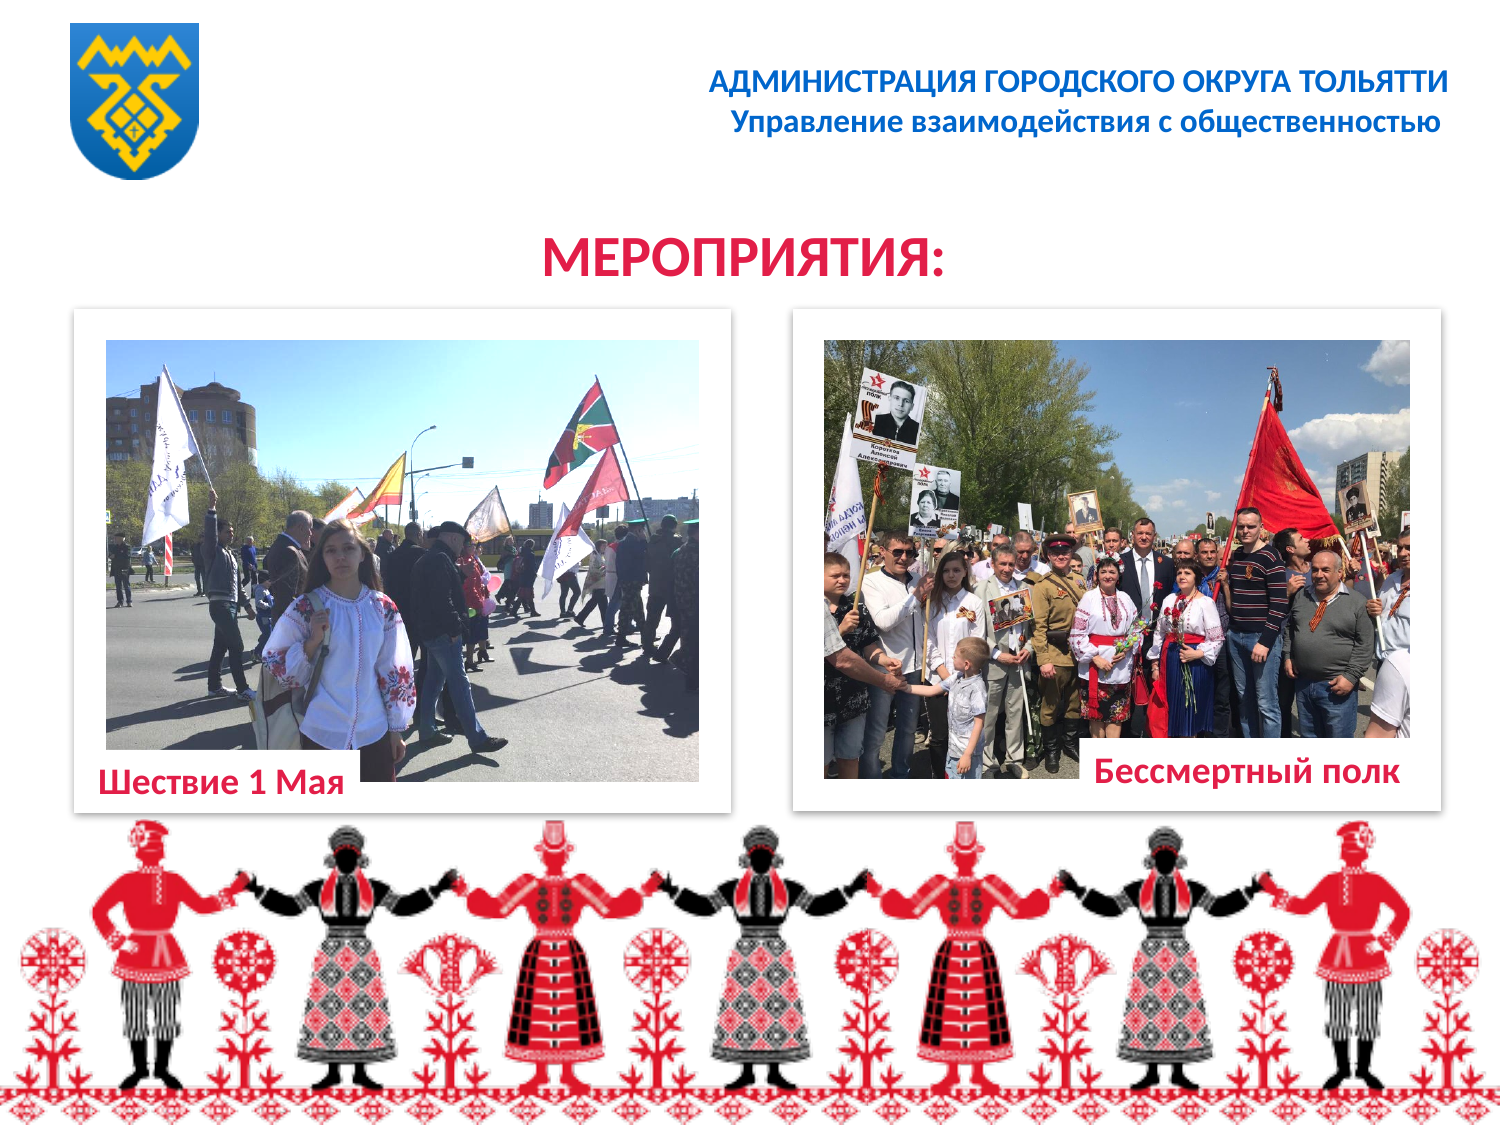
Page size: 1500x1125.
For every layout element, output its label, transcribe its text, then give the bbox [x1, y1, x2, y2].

subtitle МЕРОПРИЯТИЯ: [35, 210, 1454, 809]
picture [823, 339, 1411, 780]
picture [105, 339, 700, 782]
text_box Шествие 1 Мая [83, 749, 361, 810]
text_box Бессмертный полк [1079, 738, 1424, 798]
picture [70, 23, 199, 180]
picture [0, 819, 1500, 1125]
title АДМИНИСТРАЦИЯ ГОРОДСКОГО ОКРУГА ТОЛЬЯТТИ Управление взаимодействия с общественностью [398, 35, 1465, 164]
